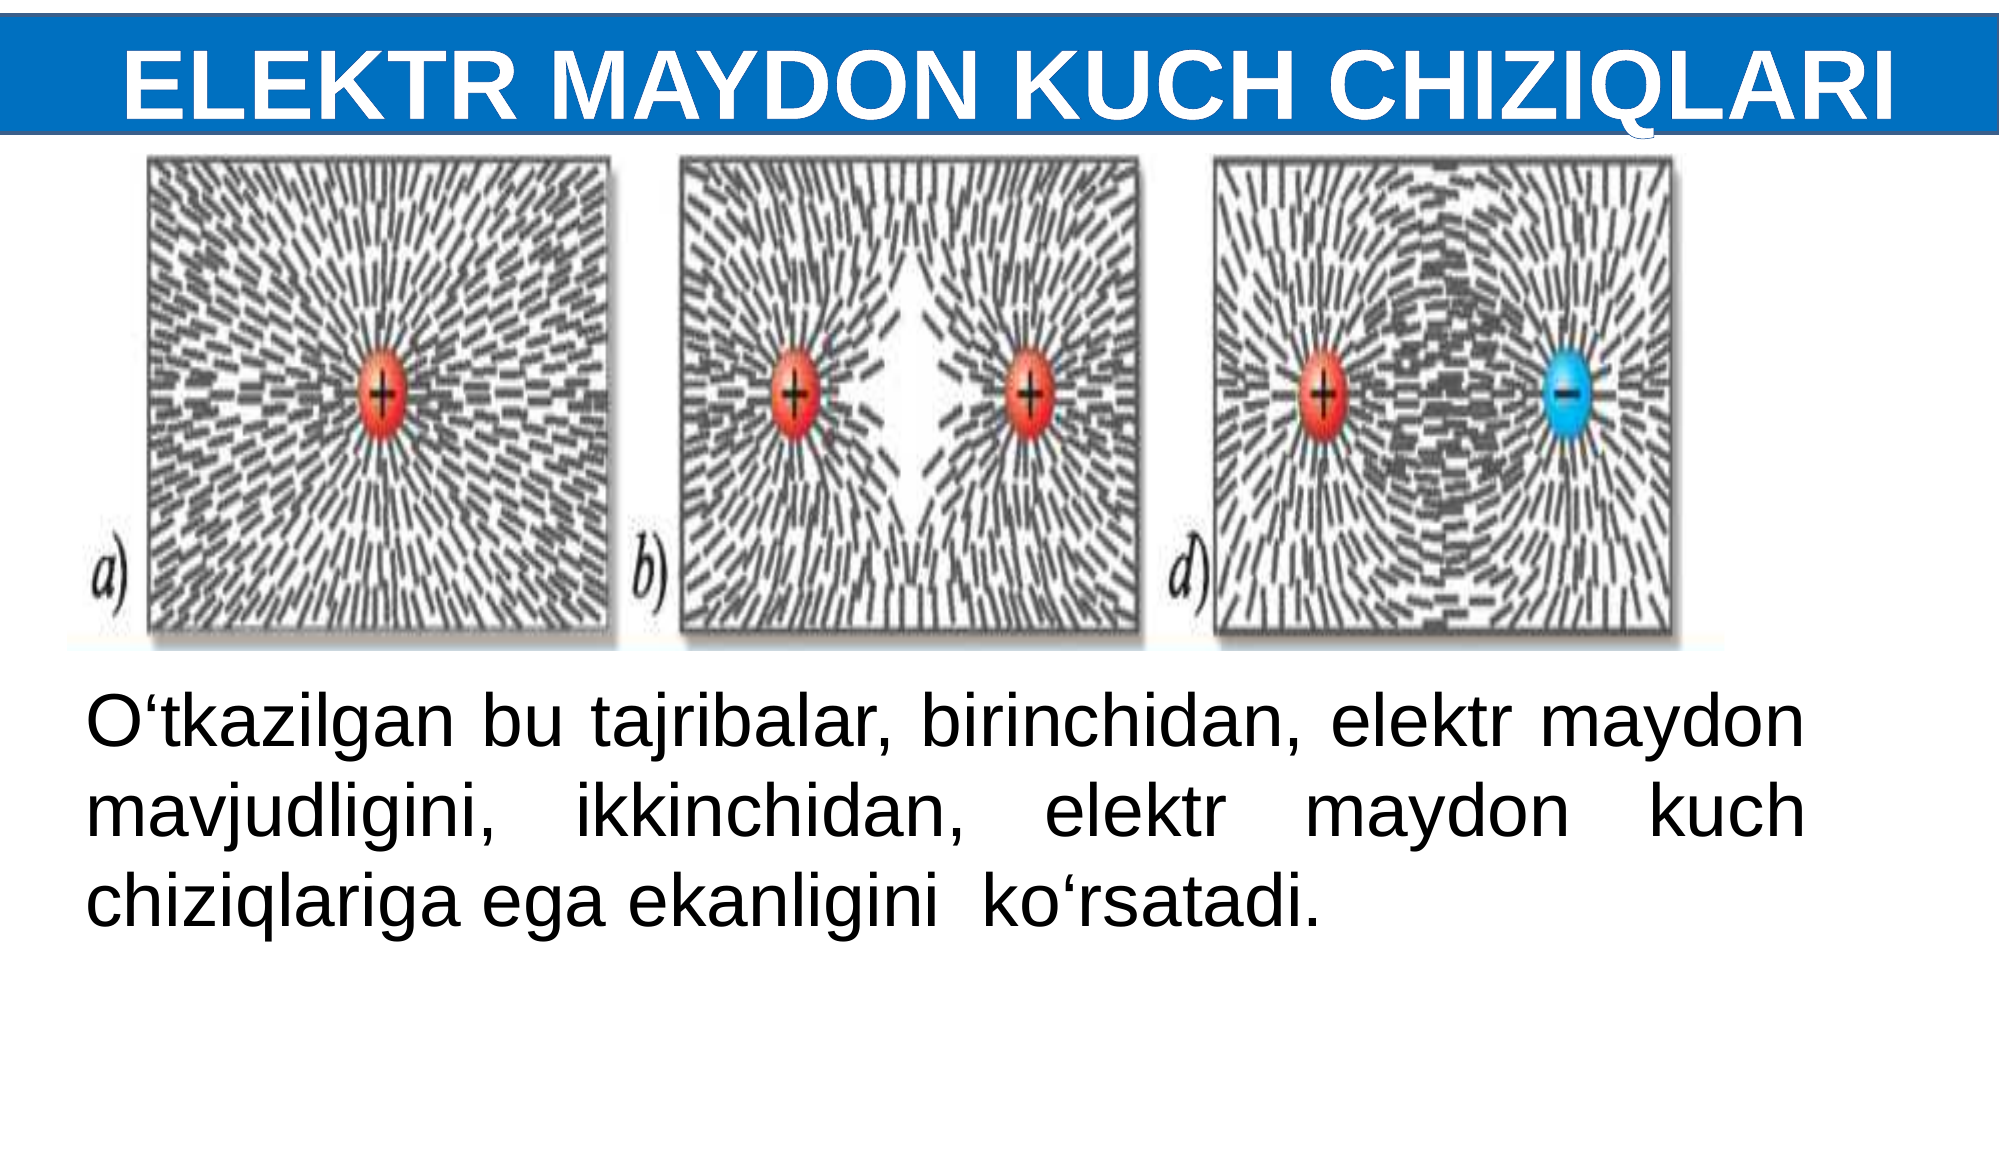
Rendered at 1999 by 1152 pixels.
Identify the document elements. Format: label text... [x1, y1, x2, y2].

text_box O‘tkazilgan bu tajribalar, birinchidan, elektr maydon mavjudligini, ikkinchidan, elektr maydon kuch chiziqlariga ega ekanligini ko‘rsatadi. [70, 664, 1823, 950]
picture [66, 152, 1725, 651]
text_box ELEKTR MAYDON KUCH CHIZIQLARI [0, 13, 1999, 135]
